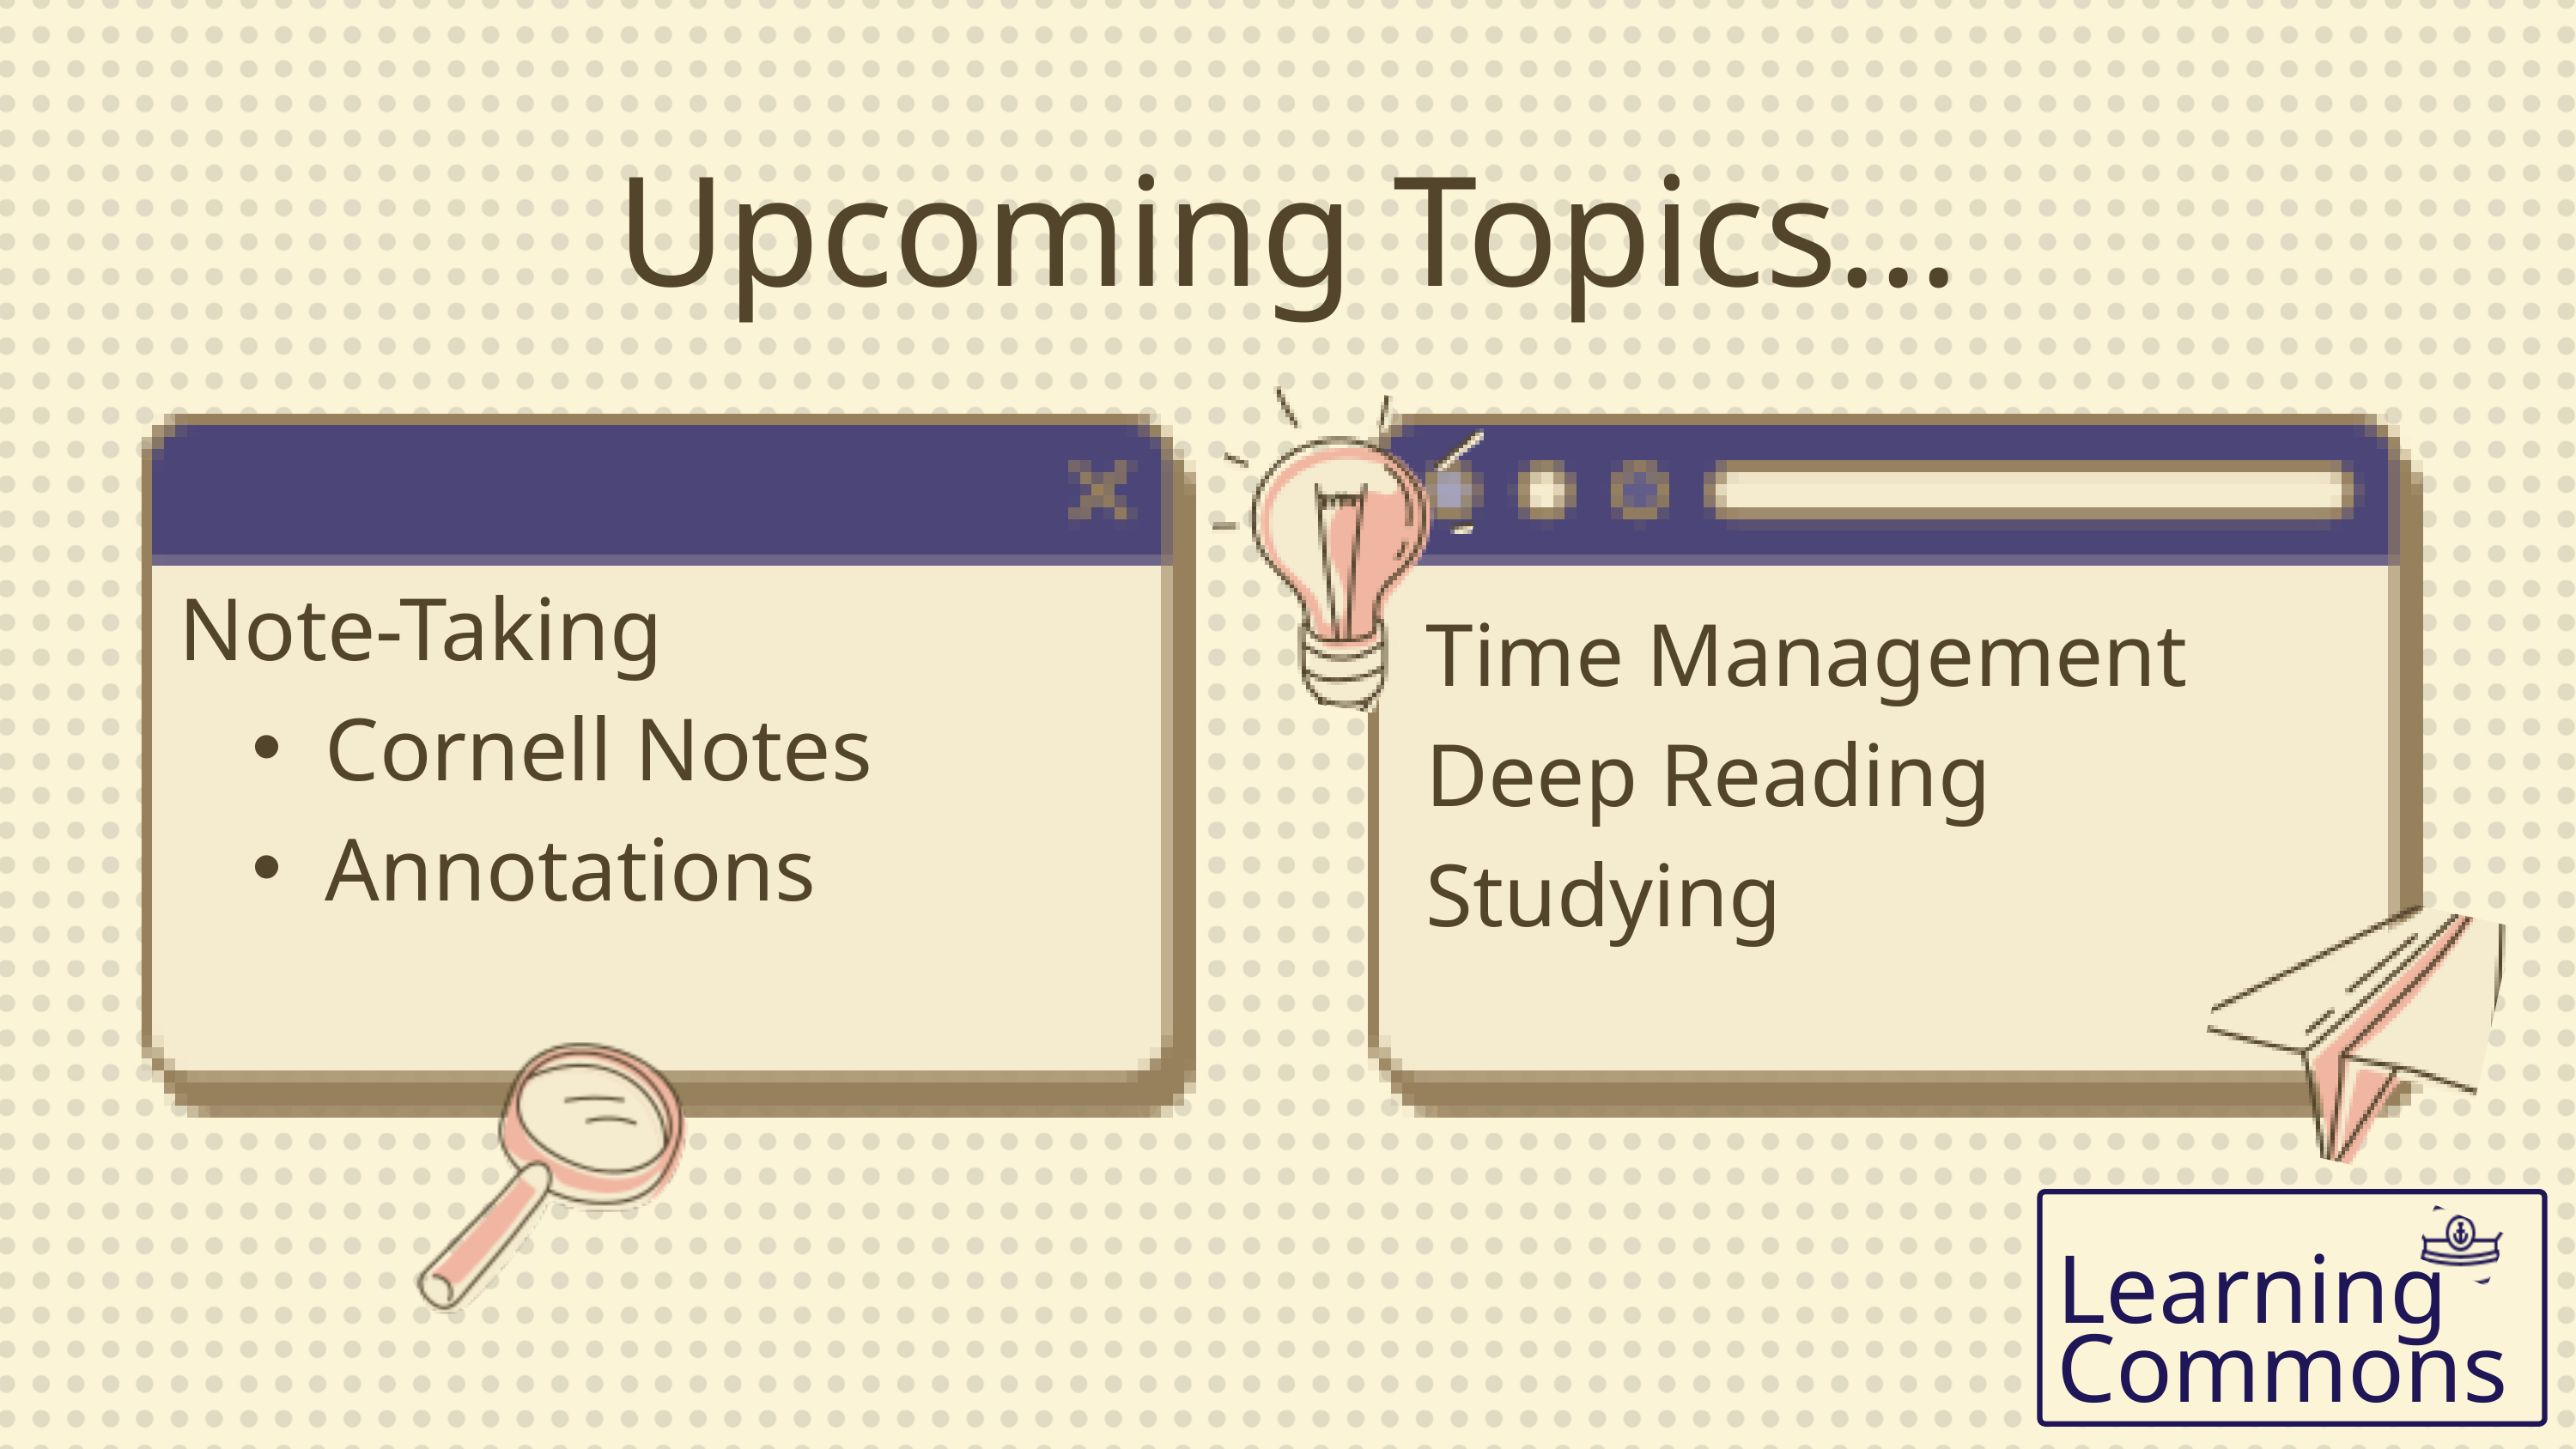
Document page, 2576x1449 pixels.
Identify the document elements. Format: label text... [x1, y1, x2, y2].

text_box [1187, 371, 1492, 724]
text_box [1464, 414, 2435, 909]
text_box [141, 414, 1208, 1118]
text_box Upcoming Topics... [306, 165, 2269, 318]
text_box [1368, 712, 2226, 1118]
text_box Time Management Deep Reading Studying [1425, 583, 2377, 944]
text_box [0, 0, 2576, 1449]
text_box [2185, 867, 2514, 1188]
text_box Note-Taking Cornell Notes Annotations [179, 557, 1131, 919]
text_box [2039, 1191, 2545, 1424]
text_box [416, 1041, 689, 1335]
